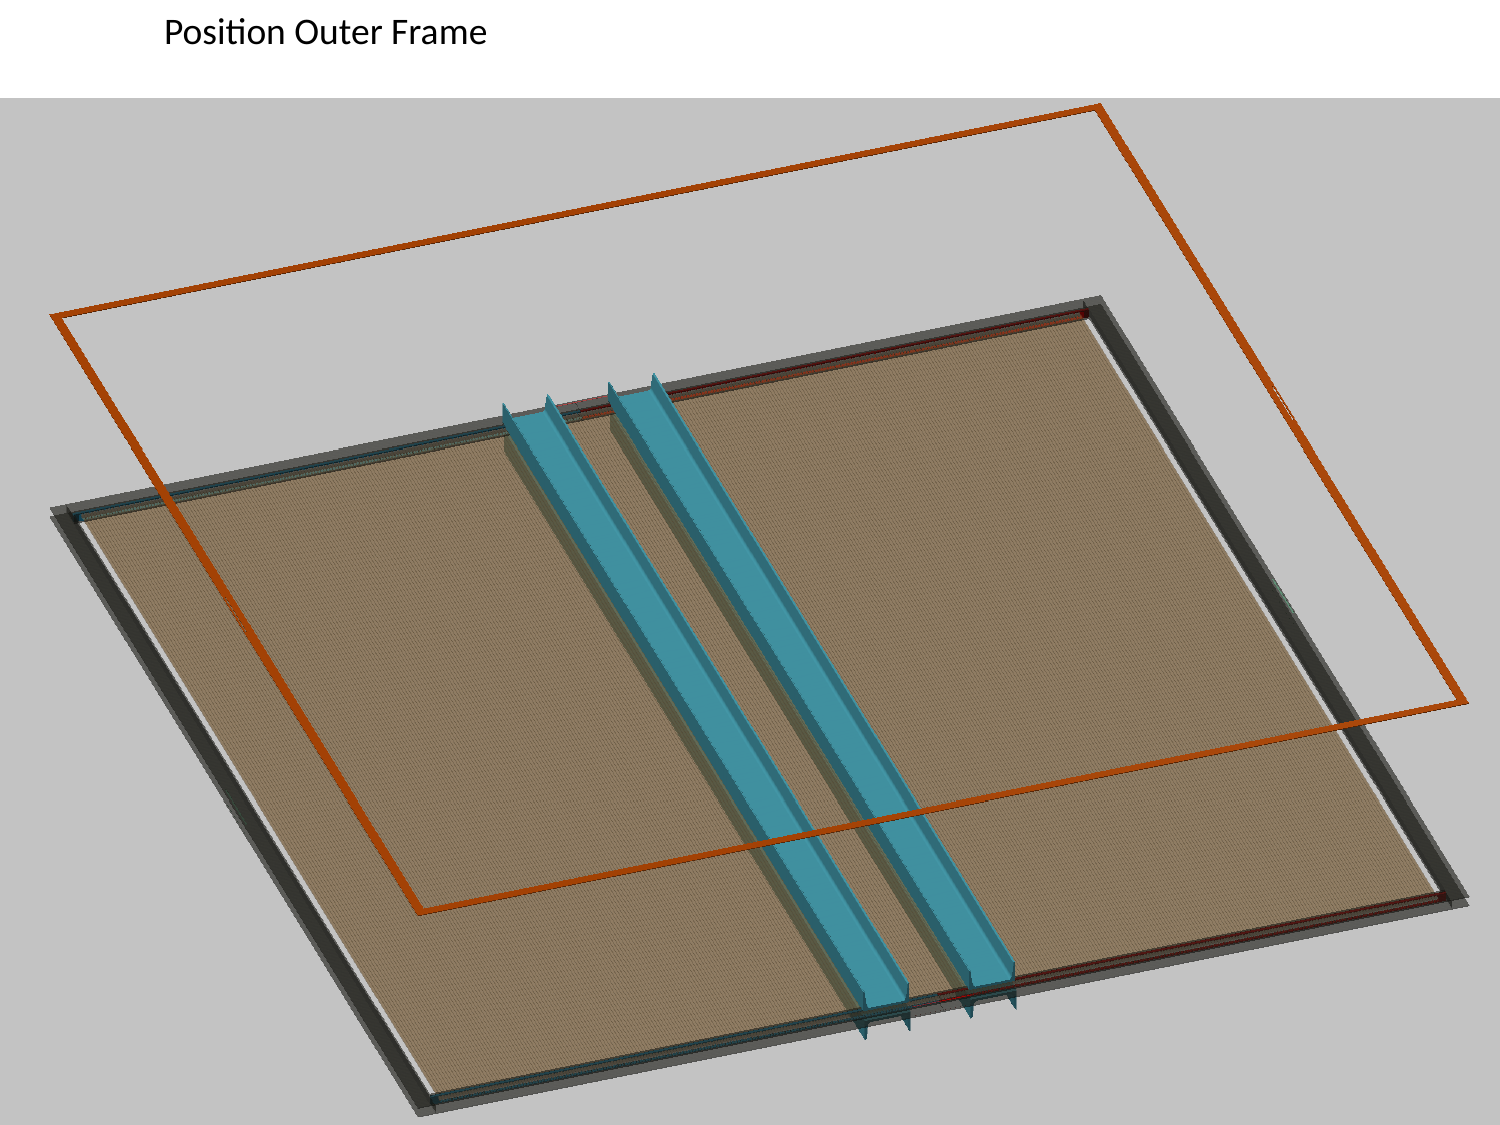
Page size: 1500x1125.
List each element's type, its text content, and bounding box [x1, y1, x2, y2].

picture [0, 98, 1500, 1125]
text_box Position Outer Frame [149, 0, 511, 60]
